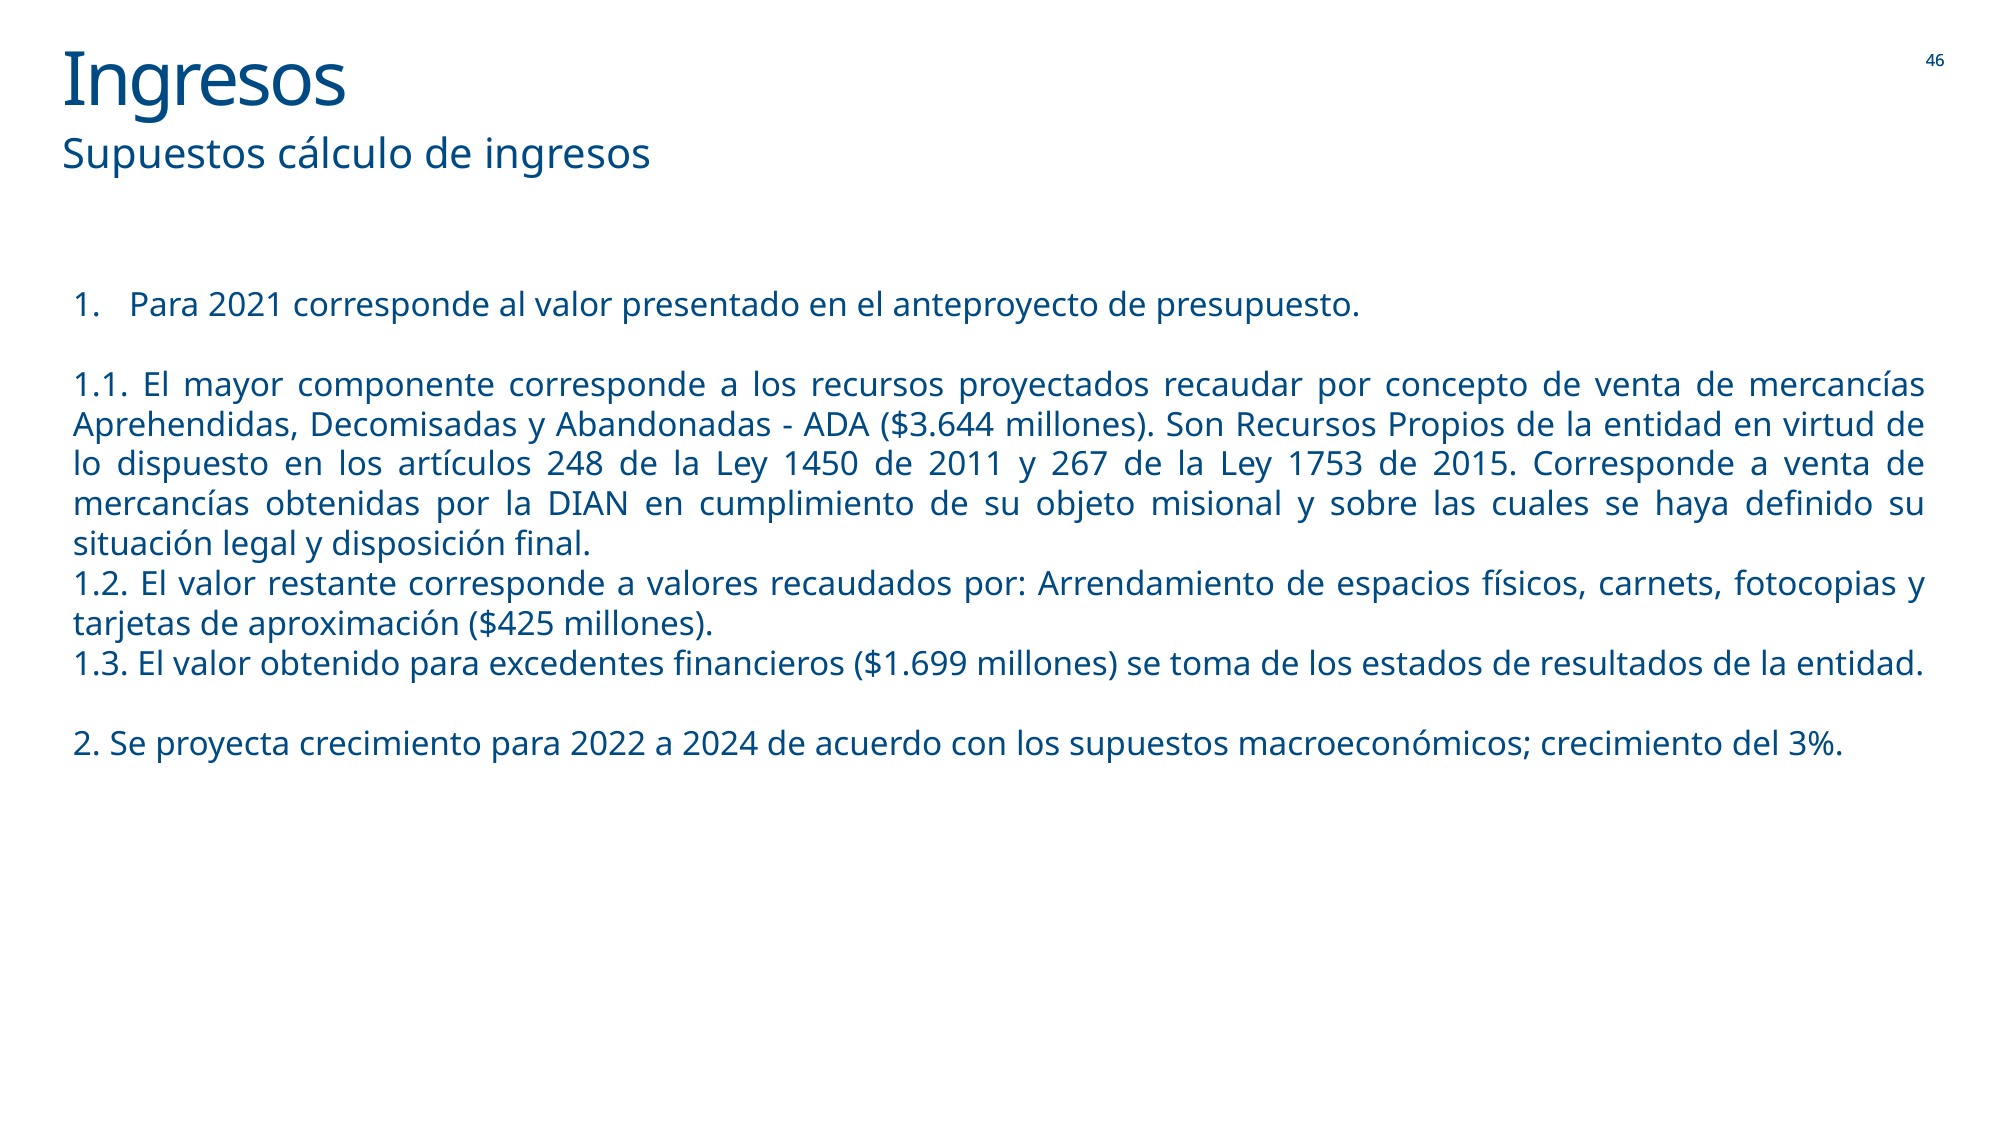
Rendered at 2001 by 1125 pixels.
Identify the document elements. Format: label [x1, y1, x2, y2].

text_box [58, 275, 1944, 770]
list [48, 124, 1954, 184]
title [48, 32, 1954, 124]
